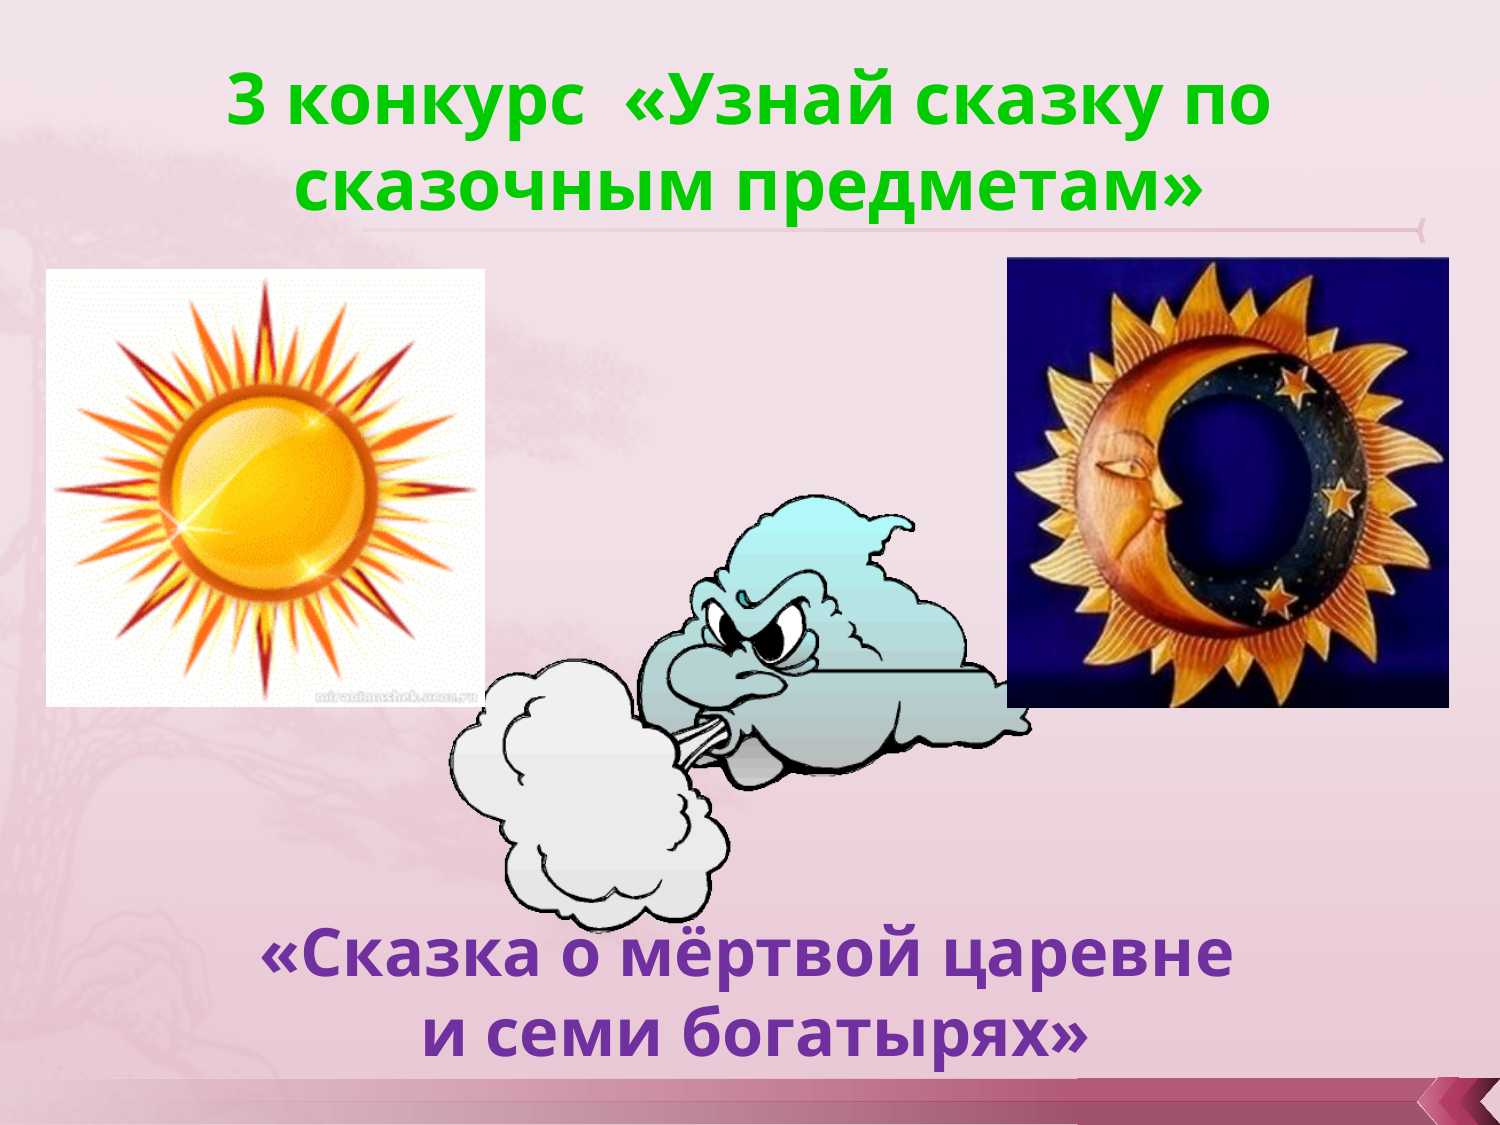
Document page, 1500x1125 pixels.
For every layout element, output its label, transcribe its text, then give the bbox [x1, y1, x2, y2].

picture [46, 257, 1450, 981]
title 3 конкурс «Узнай сказку по сказочным предметам» [75, 45, 1425, 233]
text_box «Сказка о мёртвой царевне и семи богатырях» [117, 902, 1395, 1077]
